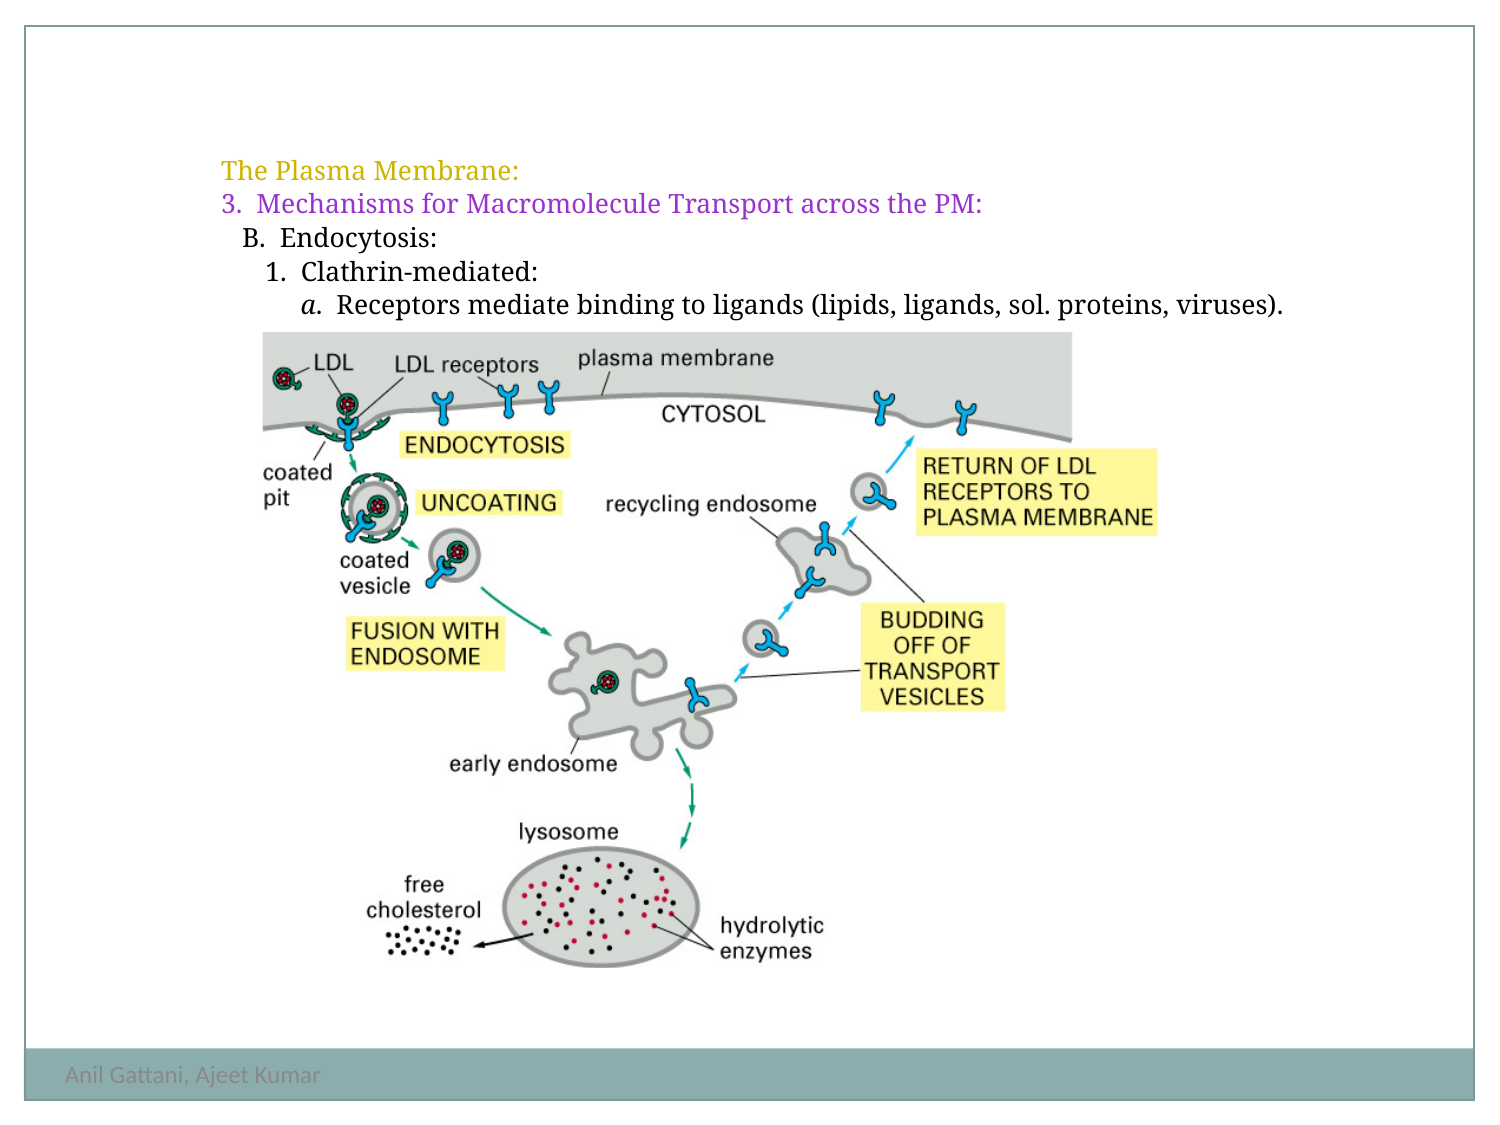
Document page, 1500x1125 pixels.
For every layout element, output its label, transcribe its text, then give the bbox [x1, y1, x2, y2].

list The Plasma Membrane: 3. Mechanisms for Macromolecule Transport across the PM: B. Endocytosis: 1. Clathrin-mediated: a. Receptors mediate binding to ligands (lipids, ligands, sol. proteins, viruses). [206, 149, 1304, 368]
picture [262, 331, 1158, 968]
footer Anil Gattani, Ajeet Kumar [50, 1051, 638, 1112]
